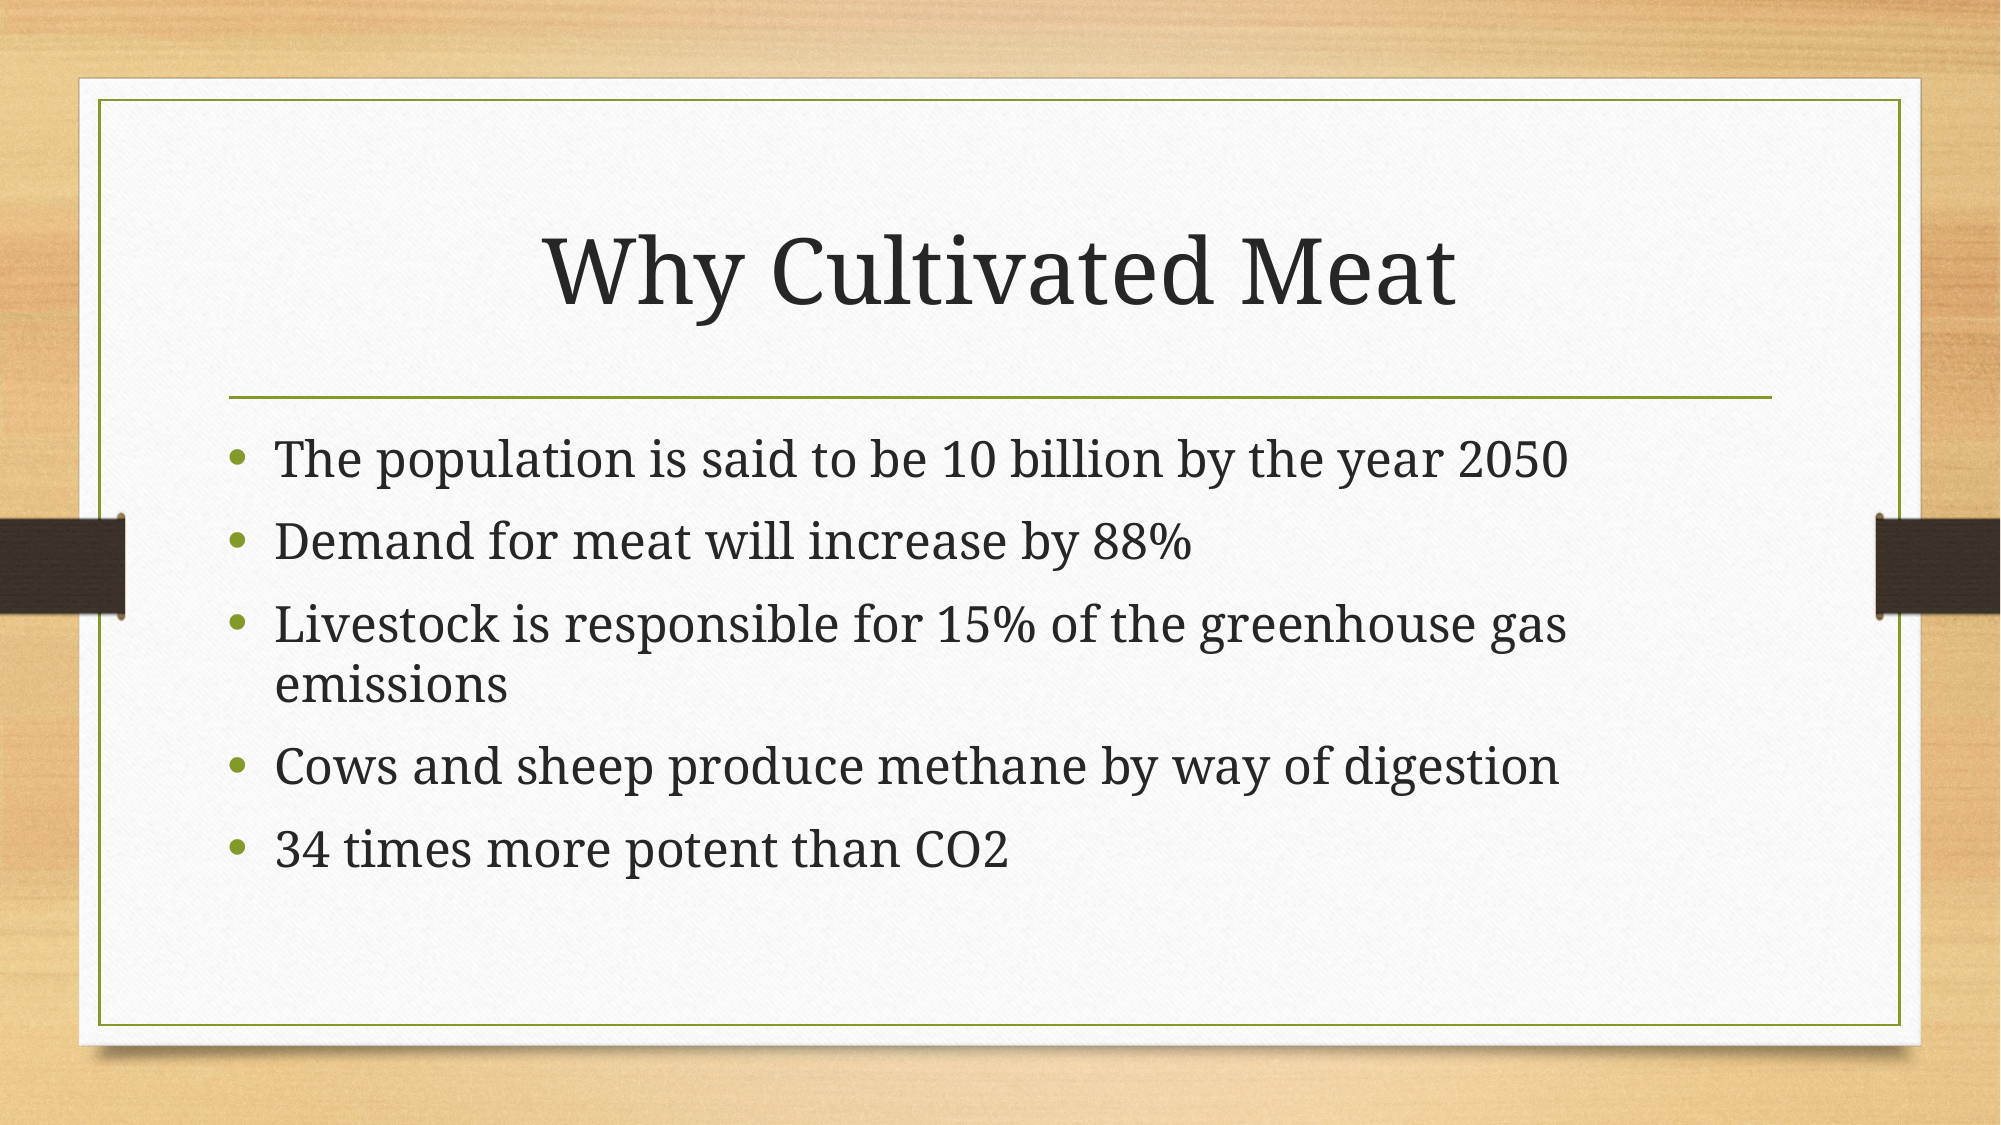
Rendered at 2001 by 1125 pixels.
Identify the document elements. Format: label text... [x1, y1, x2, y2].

list The population is said to be 10 billion by the year 2050 Demand for meat will increase by 88% Livestock is responsible for 15% of the greenhouse gas emissions Cows and sheep produce methane by way of digestion 34 times more potent than CO2 [212, 419, 1788, 964]
title Why Cultivated Meat [212, 161, 1788, 375]
picture [0, 0, 2001, 1125]
